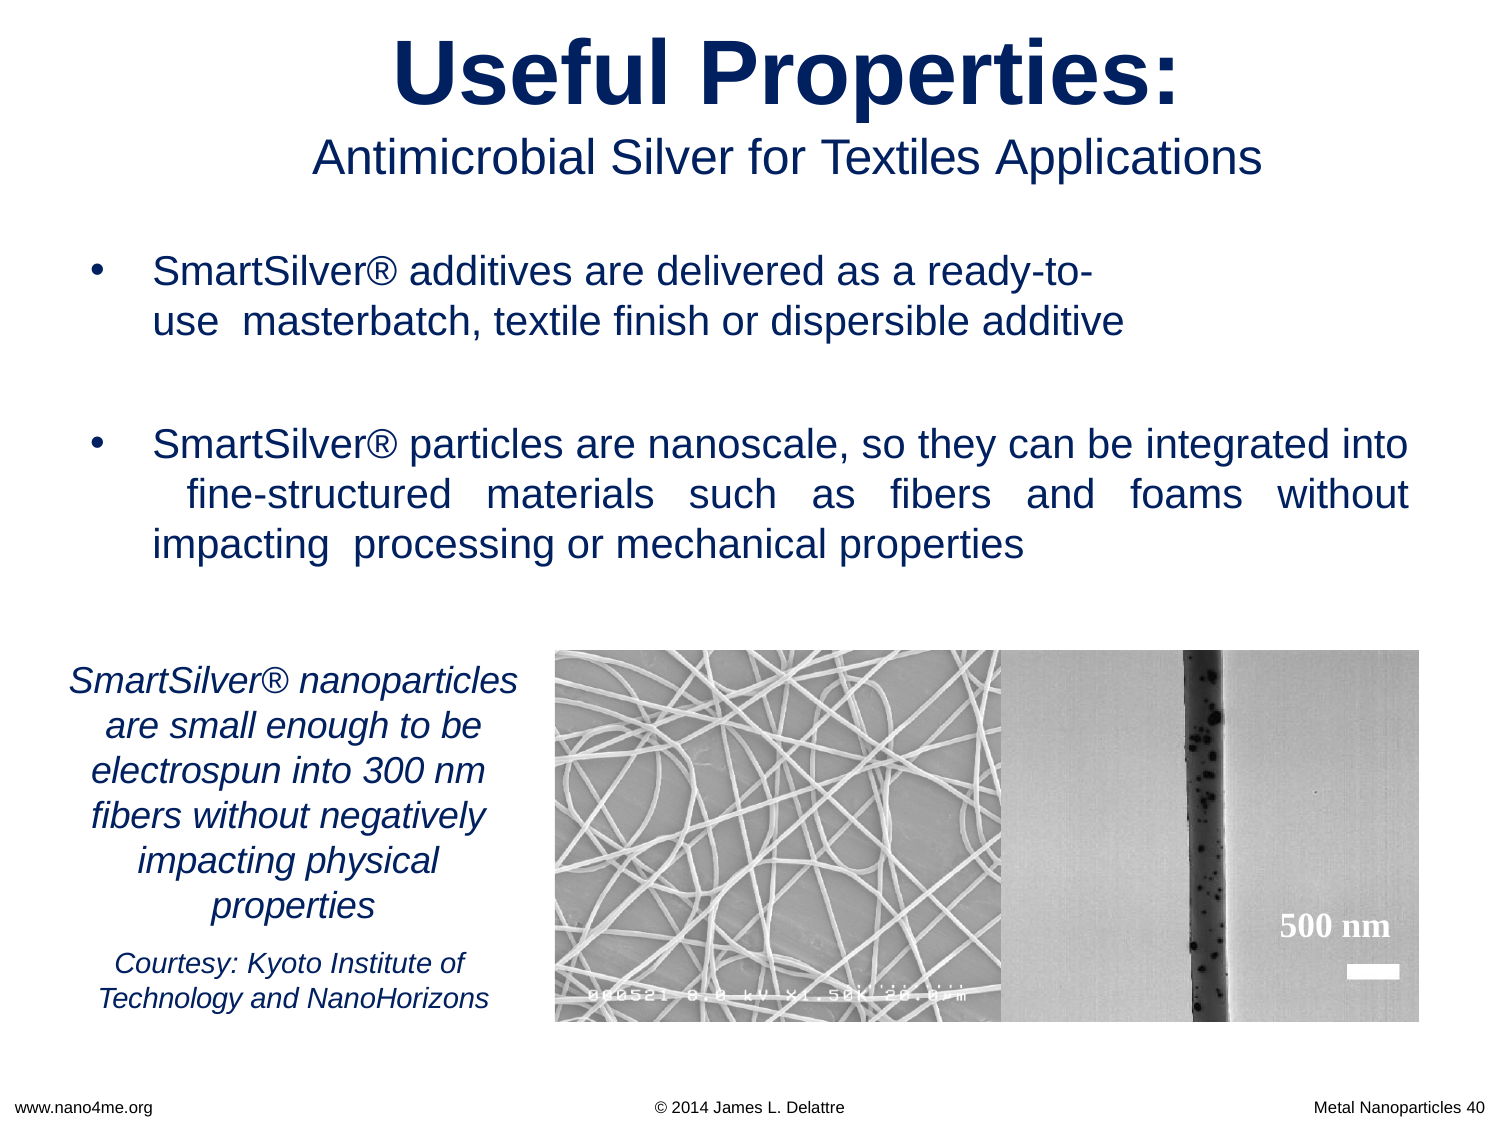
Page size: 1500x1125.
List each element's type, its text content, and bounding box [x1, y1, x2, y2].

title Useful Properties: Antimicrobial Silver for Textiles Applications [106, 11, 1394, 202]
text_box [554, 650, 1419, 1022]
text_box SmartSilver® nanoparticles are small enough to be electrospun into 300 nm fibers without negatively impacting physical properties Courtesy: Kyoto Institute of Technology and NanoHorizons [63, 654, 522, 1014]
text_box 500 nm [1277, 900, 1393, 945]
text_box SmartSilver® additives are delivered as a ready-to-use masterbatch, textile finish or dispersible additive SmartSilver® particles are nanoscale, so they can be integrated into fine-structured materials such as fibers and foams without impacting processing or mechanical properties [87, 241, 1410, 567]
